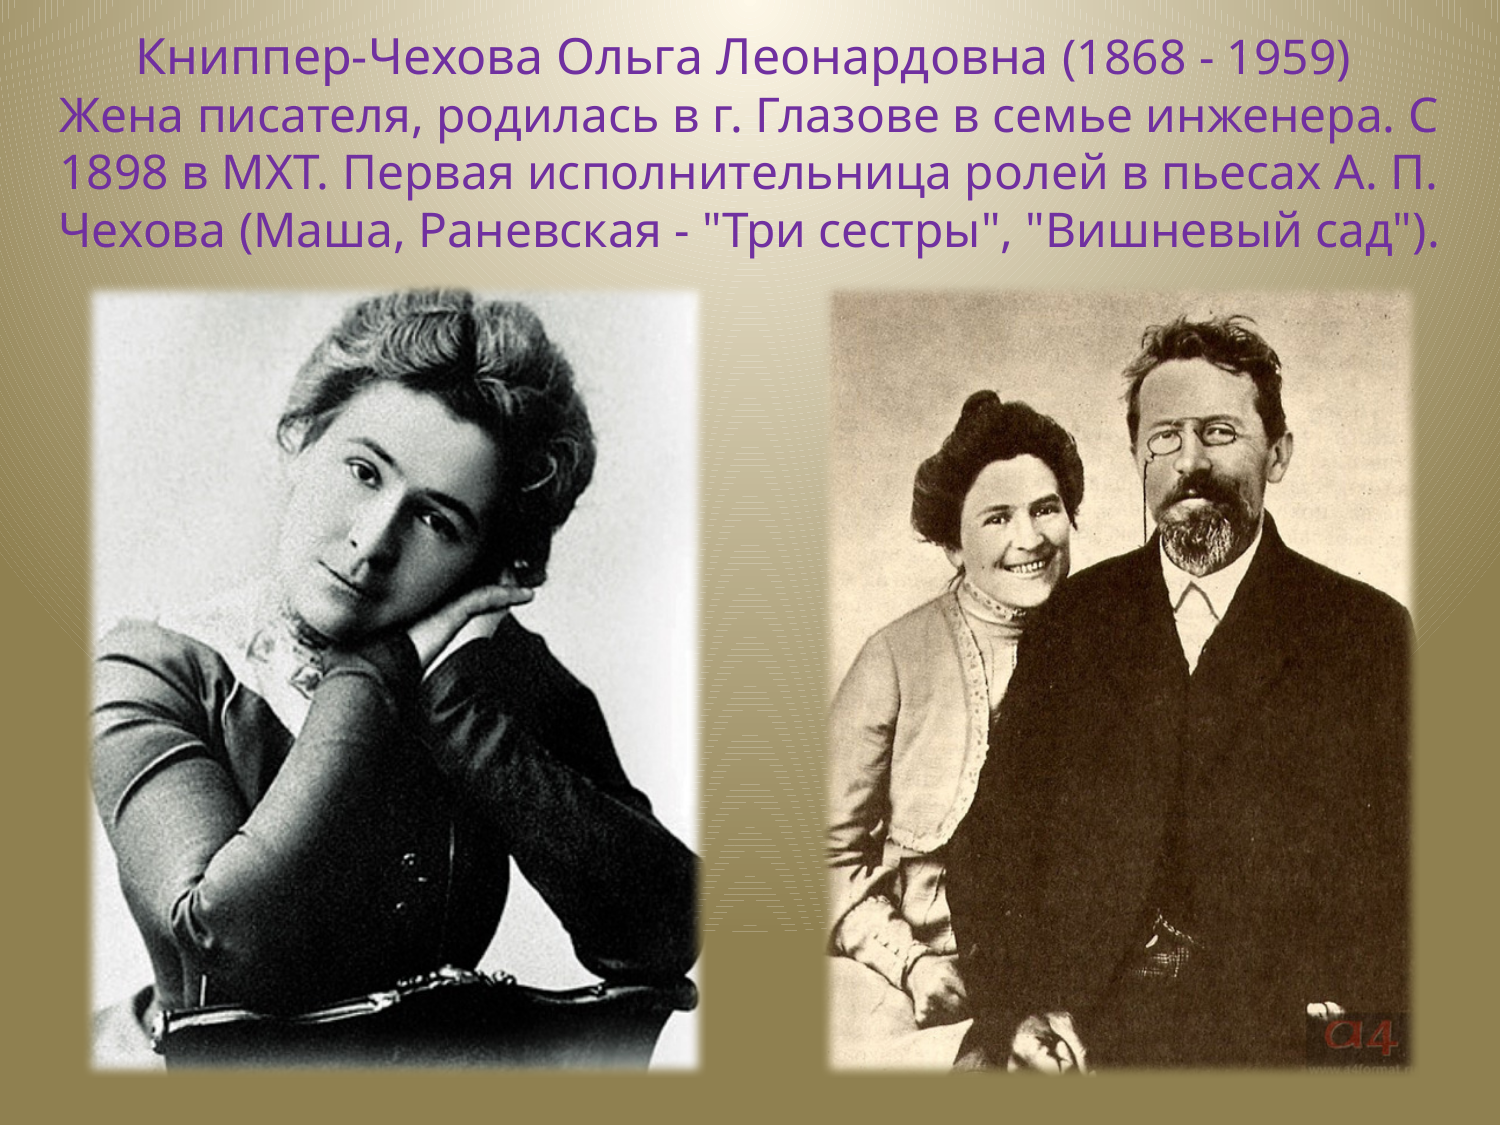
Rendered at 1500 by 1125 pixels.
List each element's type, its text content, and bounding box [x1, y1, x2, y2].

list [84, 284, 705, 1077]
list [823, 284, 1419, 1078]
title Книппер-Чехова Ольга Леонардовна (1868 - 1959) Жена писателя, родилась в г. Глазове в семье инженера. С 1898 в МХТ. Первая исполнительница ролей в пьесах А. П. Чехова (Маша, Раневская - "Три сестры", "Вишневый сад"). [0, 0, 1500, 282]
